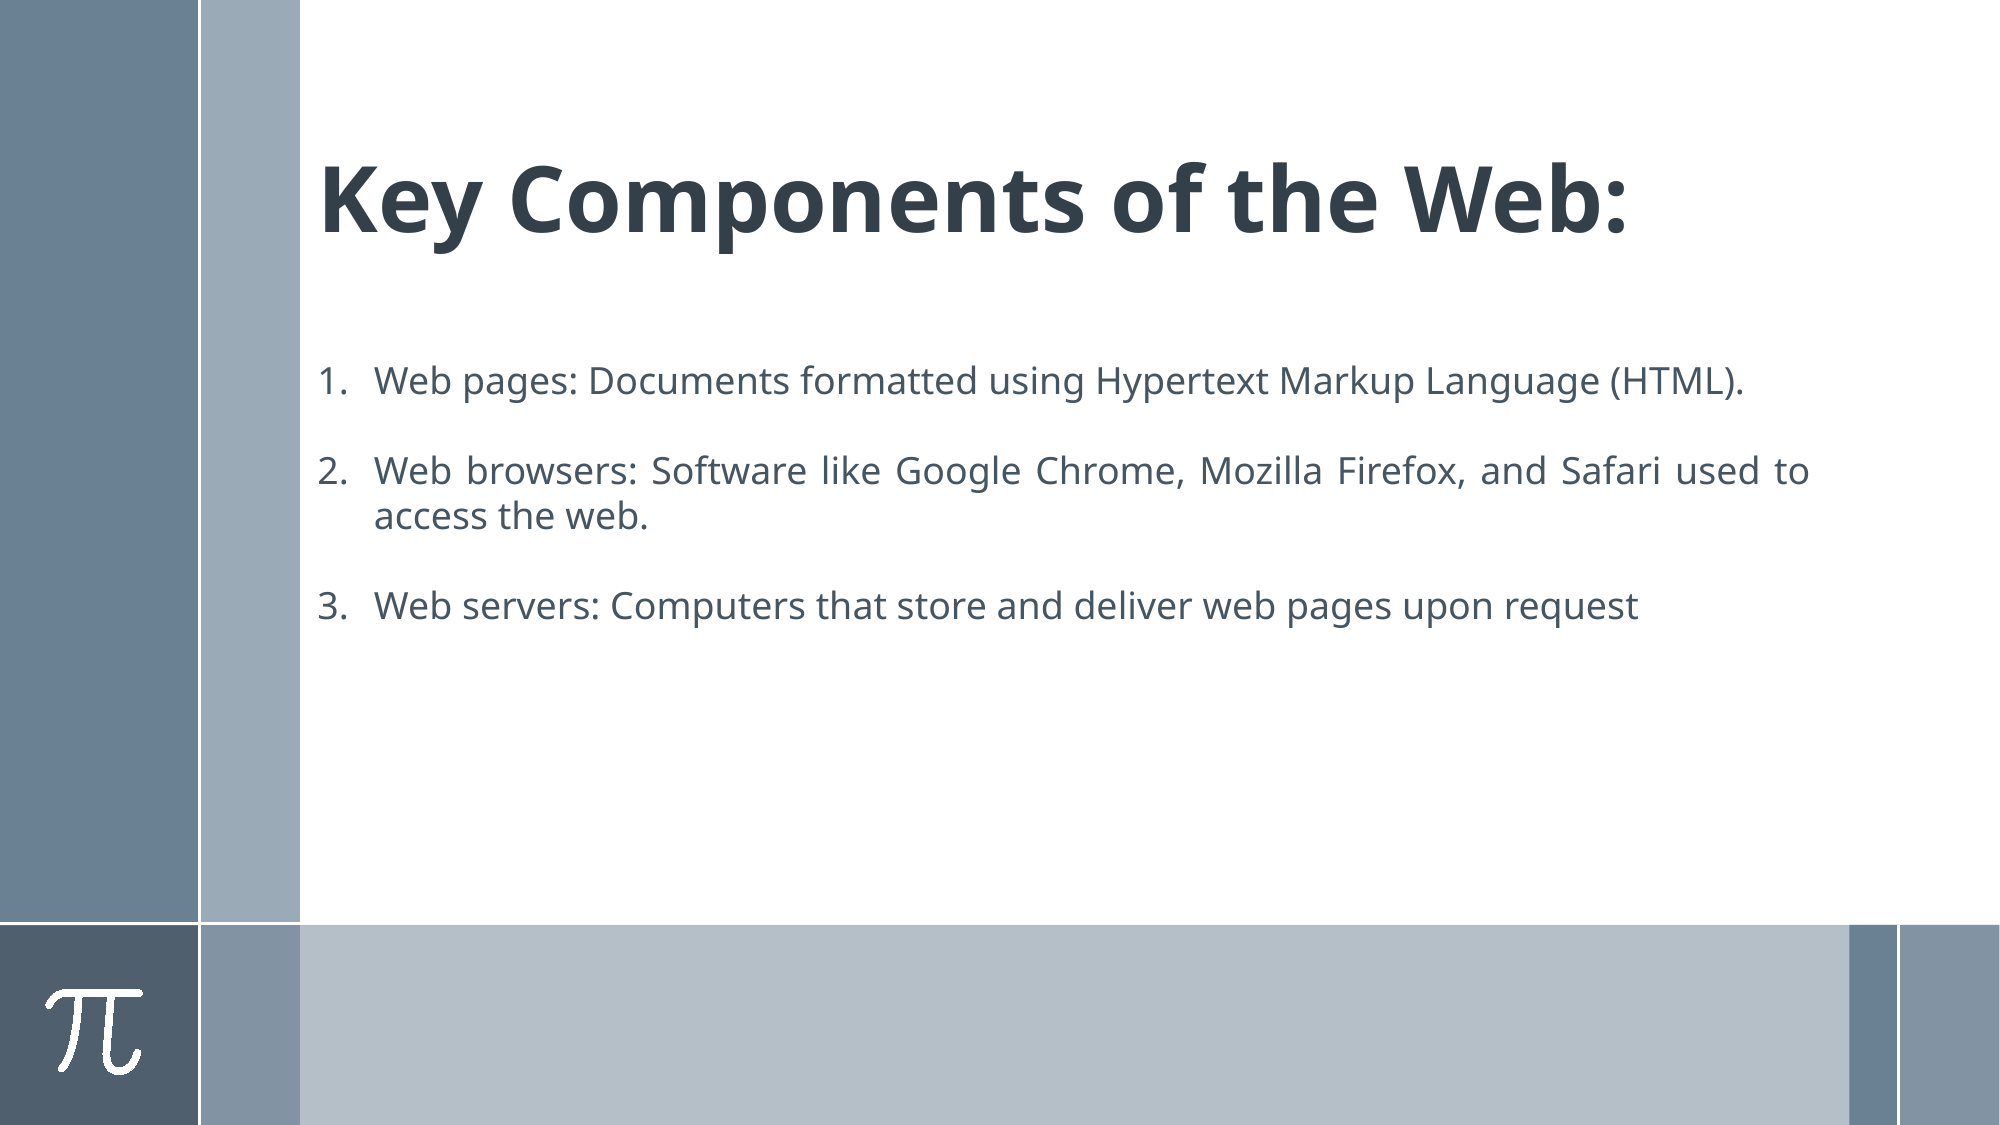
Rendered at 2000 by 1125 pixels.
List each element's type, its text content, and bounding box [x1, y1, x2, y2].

text_box Web pages: Documents formatted using Hypertext Markup Language (HTML). Web browsers: Software like Google Chrome, Mozilla Firefox, and Safari used to access the web. Web servers: Computers that store and deliver web pages upon request [302, 349, 1827, 635]
title Key Components of the Web: [302, 42, 1969, 261]
